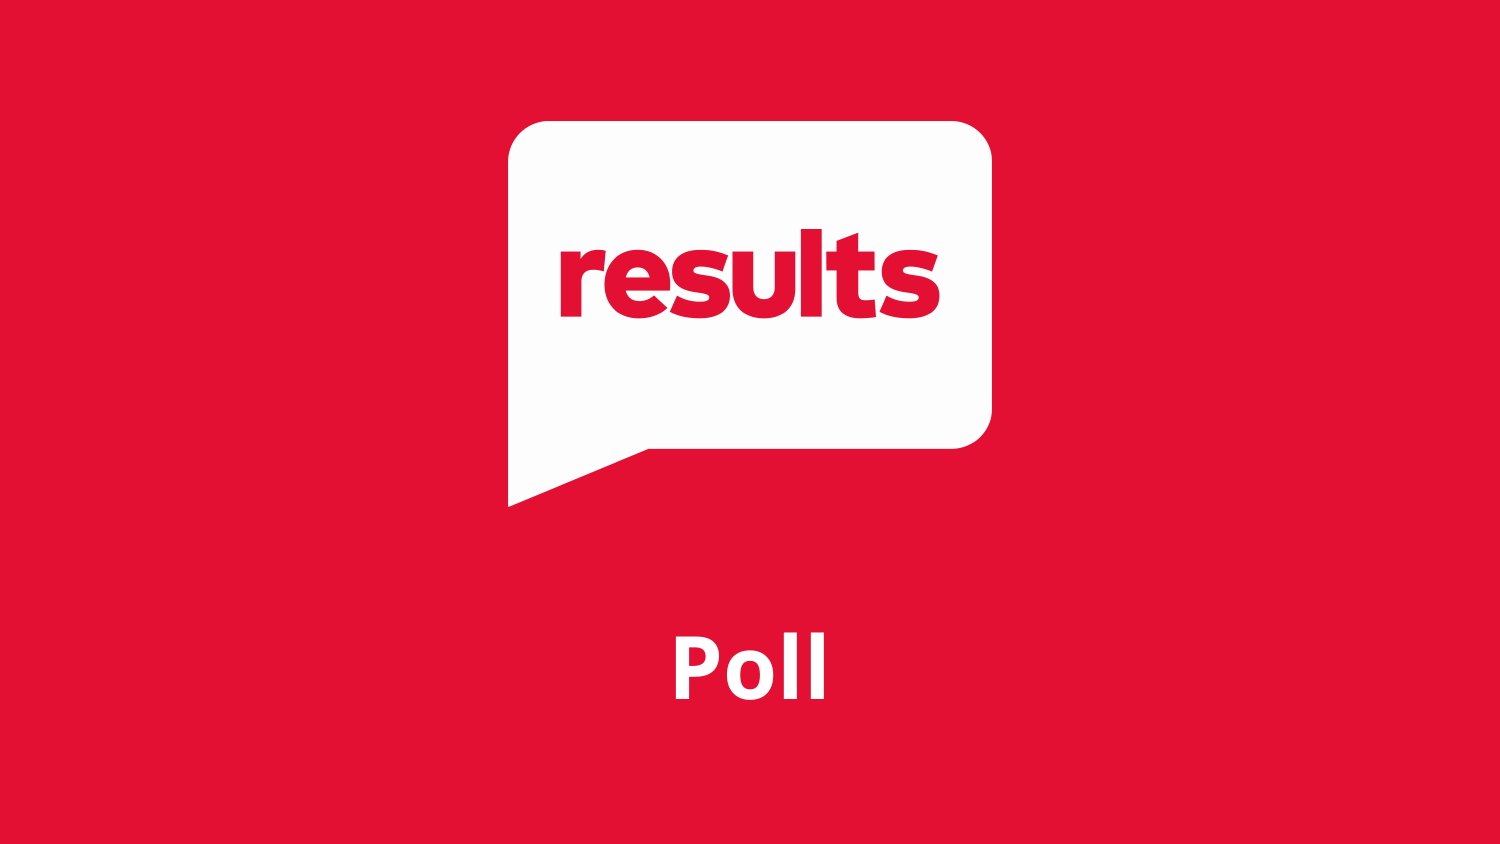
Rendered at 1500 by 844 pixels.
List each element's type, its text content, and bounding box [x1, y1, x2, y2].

title Poll [75, 587, 1425, 728]
picture [508, 121, 992, 507]
